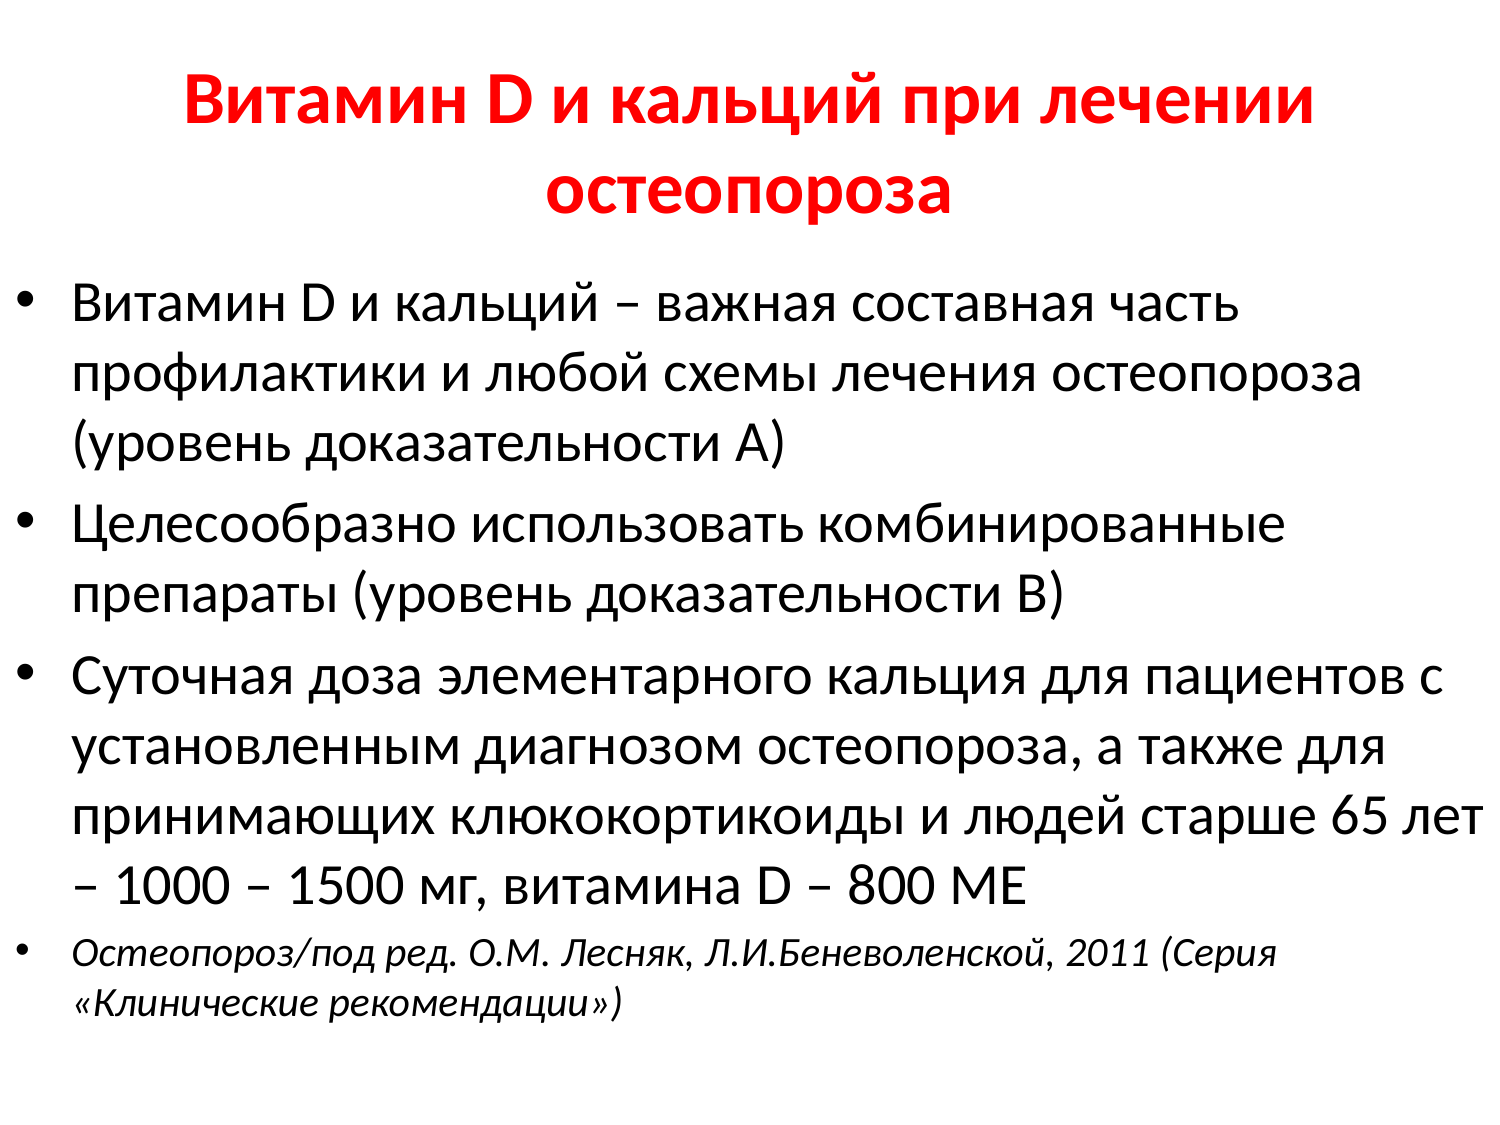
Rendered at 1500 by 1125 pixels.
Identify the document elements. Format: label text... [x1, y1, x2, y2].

list Витамин D и кальций – важная составная часть профилактики и любой схемы лечения остеопороза (уровень доказательности А) Целесообразно использовать комбинированные препараты (уровень доказательности В) Суточная доза элементарного кальция для пациентов с установленным диагнозом остеопороза, а также для принимающих клюкокортикоиды и людей старше 65 лет – 1000 – 1500 мг, витамина D – 800 МЕ Остеопороз/под ред. О.М. Лесняк, Л.И.Беневоленской, 2011 (Серия «Клинические рекомендации») [0, 255, 1500, 1059]
title Витамин D и кальций при лечении остеопороза [74, 44, 1426, 233]
